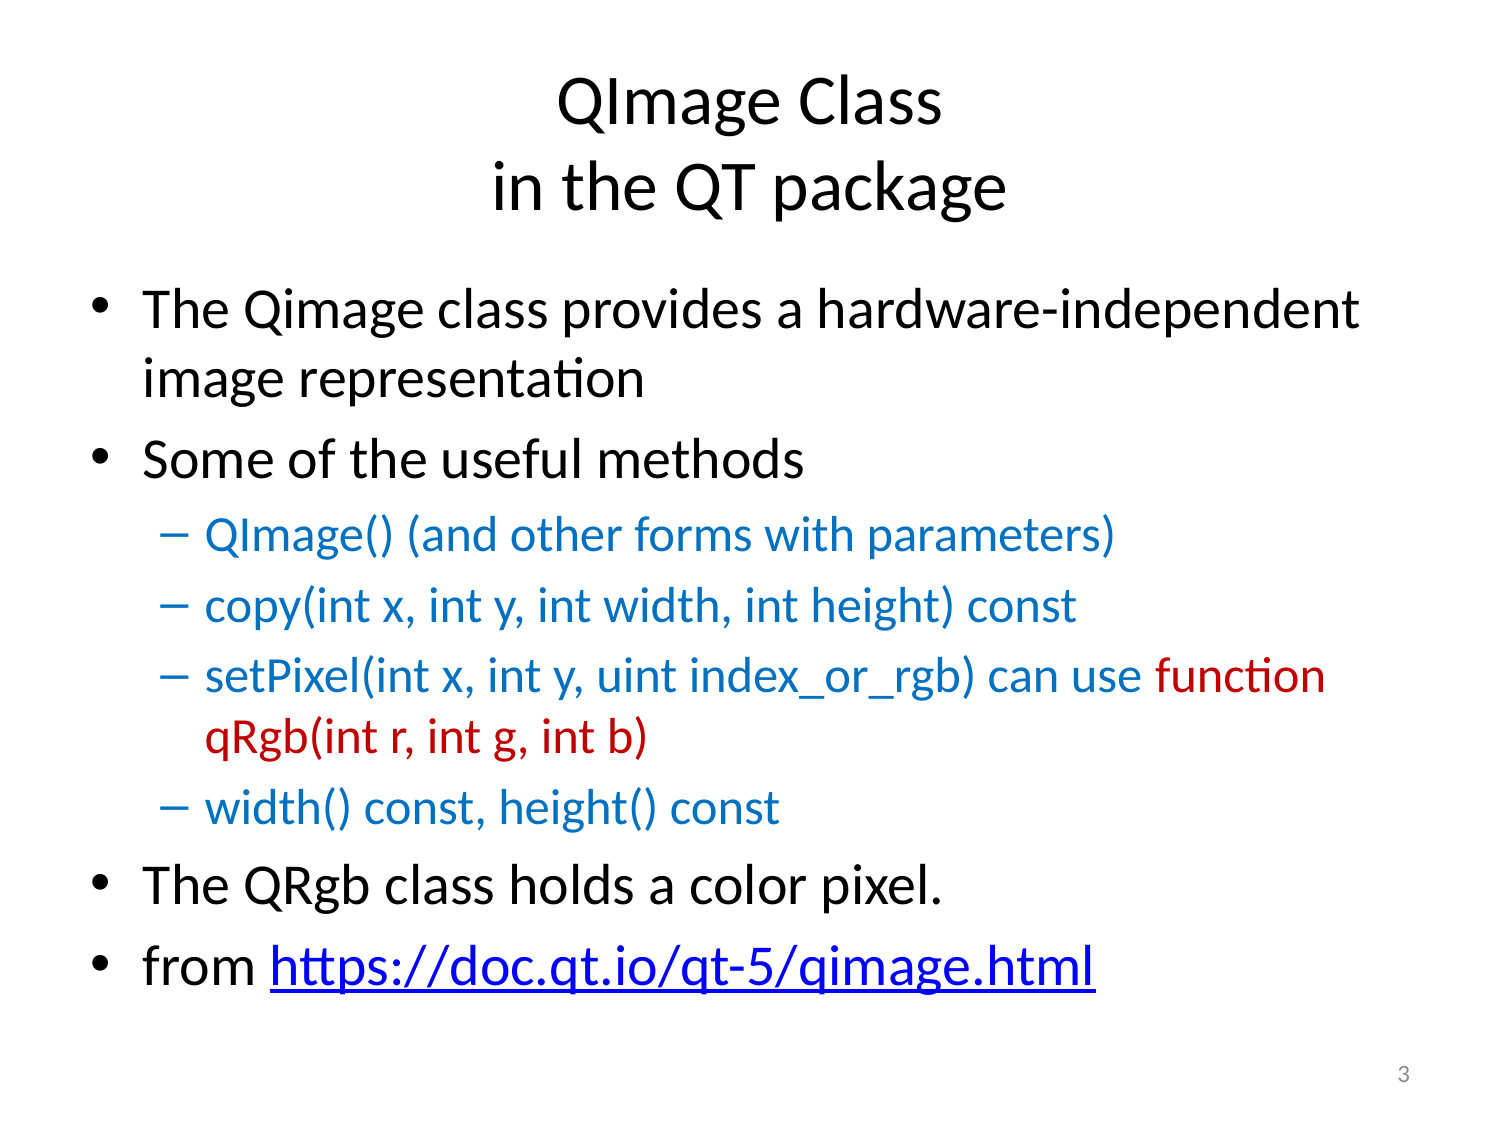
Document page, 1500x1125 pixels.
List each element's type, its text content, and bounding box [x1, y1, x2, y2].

slide_number 3 [1074, 1042, 1425, 1103]
title QImage Class in the QT package [75, 45, 1425, 233]
list The Qimage class provides a hardware-independent image representation Some of the useful methods QImage() (and other forms with parameters) copy(int x, int y, int width, int height) const setPixel(int x, int y, uint index_or_rgb) can use function qRgb(int r, int g, int b) width() const, height() const The QRgb class holds a color pixel. from https://doc.qt.io/qt-5/qimage.html [75, 262, 1425, 1005]
